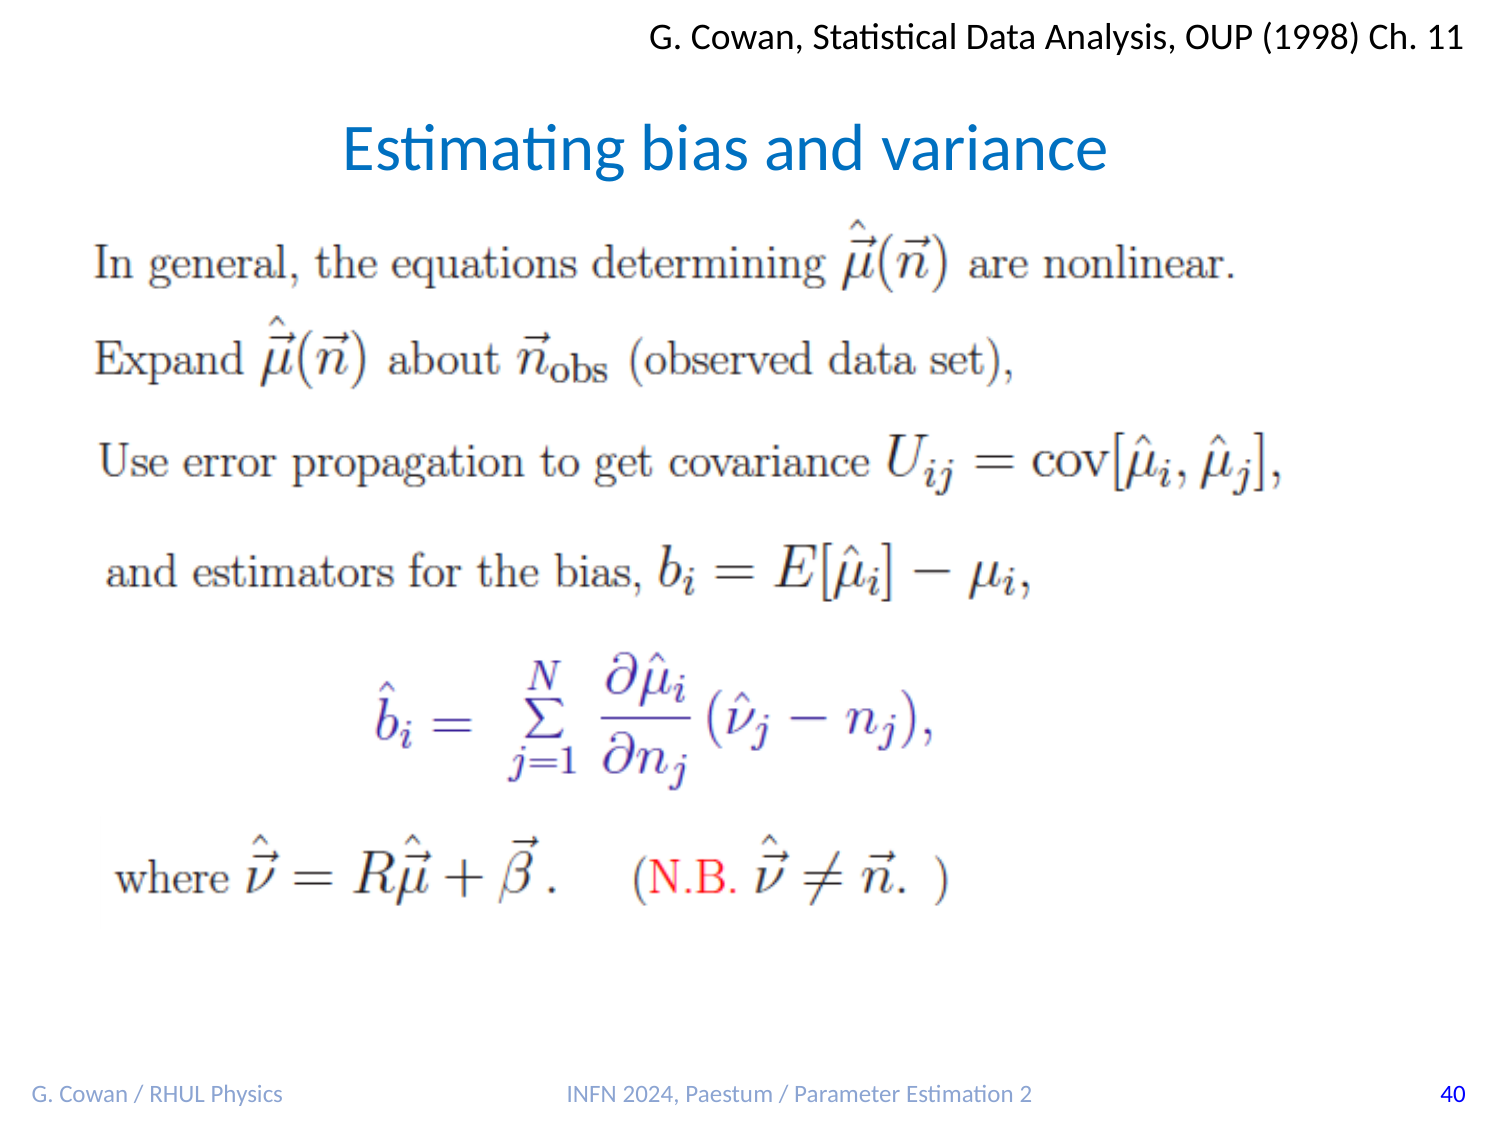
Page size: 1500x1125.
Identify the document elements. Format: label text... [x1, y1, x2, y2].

slide_number 40 [1262, 1062, 1481, 1123]
picture [499, 635, 940, 799]
picture [99, 815, 963, 929]
picture [70, 414, 1318, 628]
slide_number G. Cowan / RHUL Physics [16, 1062, 338, 1123]
picture [336, 640, 483, 799]
picture [88, 201, 1254, 405]
text_box G. Cowan, Statistical Data Analysis, OUP (1998) Ch. 11 [634, 4, 1480, 65]
text_box Estimating bias and variance [183, 102, 1270, 185]
footer INFN 2024, Paestum / Parameter Estimation 2 [338, 1062, 1262, 1123]
